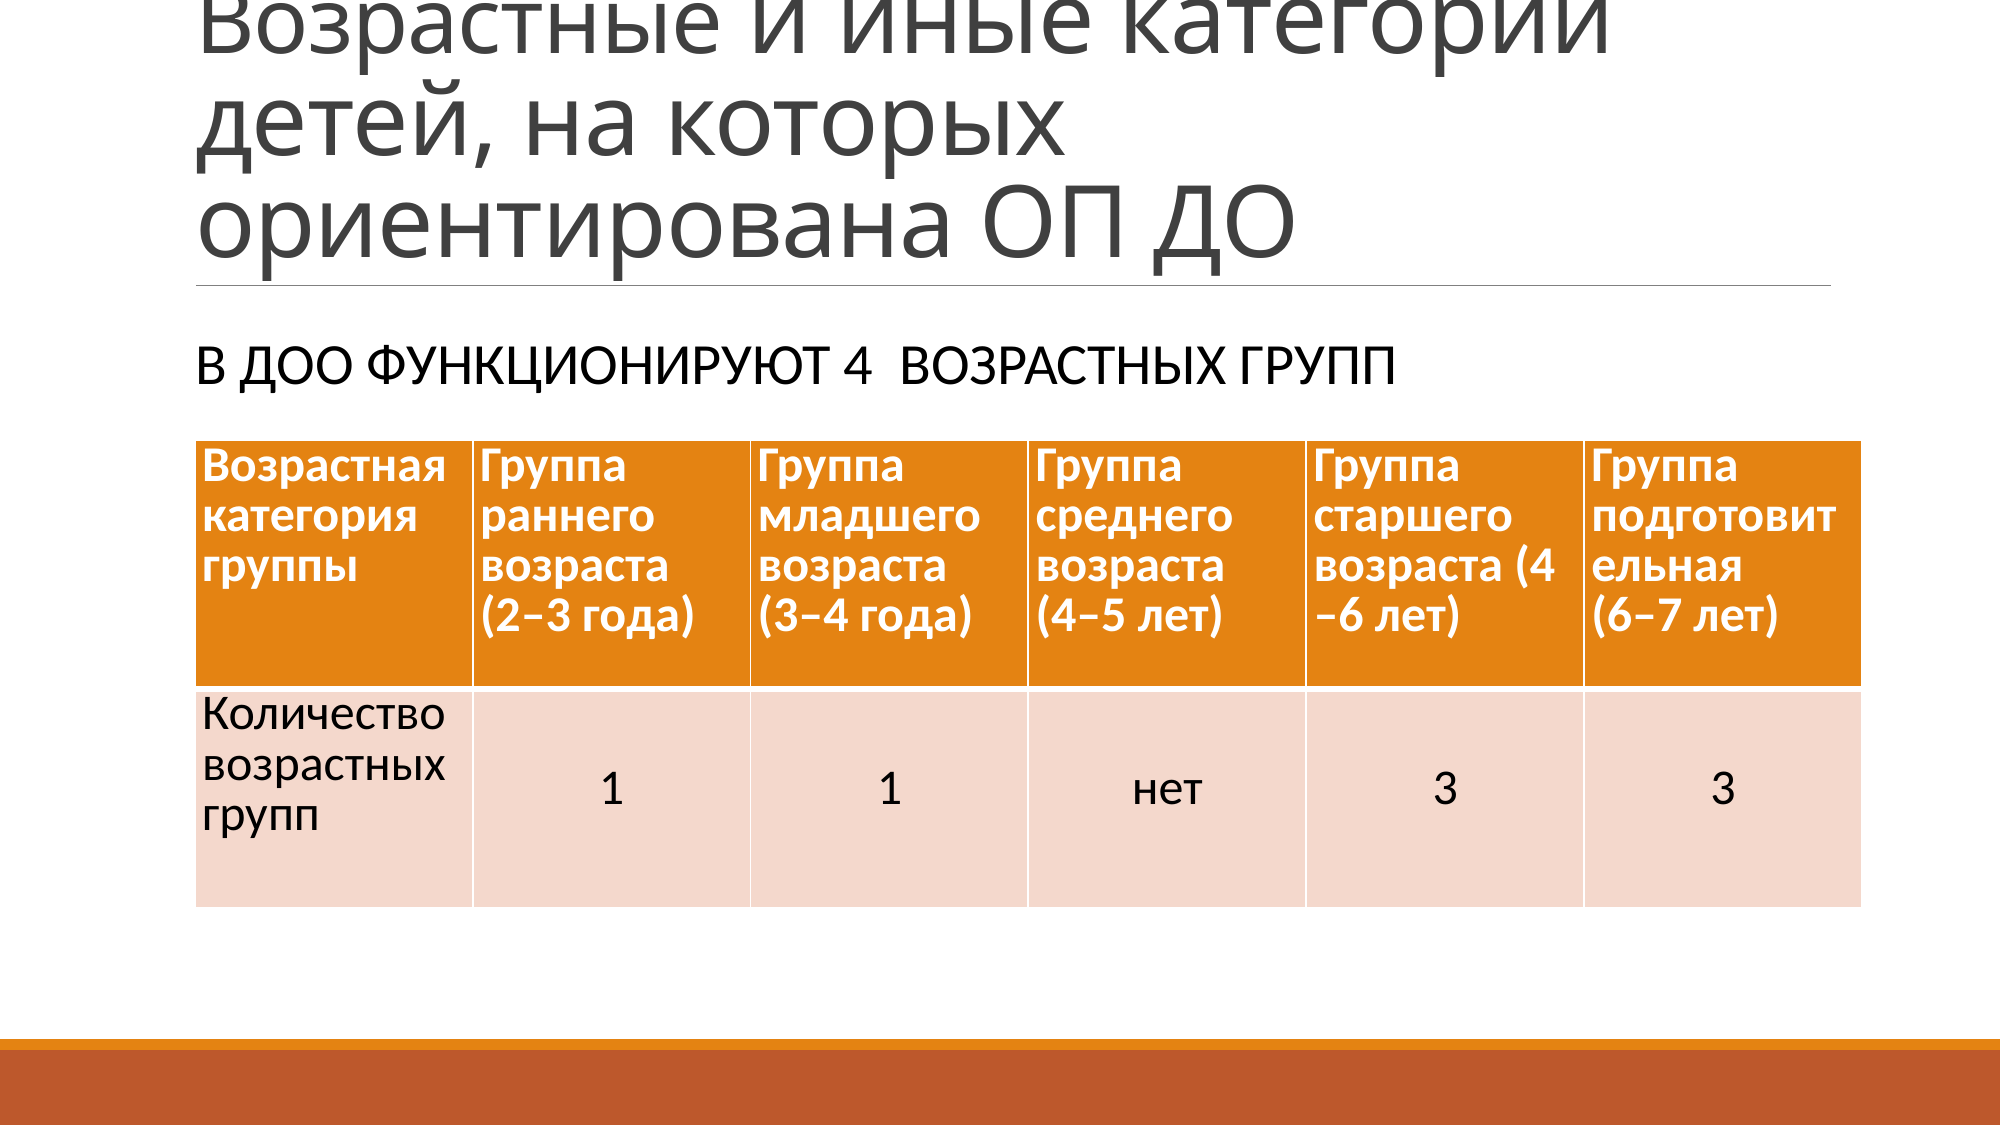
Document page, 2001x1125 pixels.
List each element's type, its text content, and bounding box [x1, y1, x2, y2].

title Возрастные и иные категории детей, на которых ориентирована ОП ДО [180, 47, 1830, 285]
table_cell 1 [751, 692, 1027, 907]
table_header Группа старшего возраста (4 –6 лет) [1307, 441, 1583, 686]
table_header Группа раннего возраста (2–3 года) [474, 441, 750, 686]
table_cell Количество возрастных групп [196, 692, 472, 907]
table_header Возрастная категория группы [196, 441, 472, 686]
table_header Группа подготовительная (6–7 лет) [1585, 441, 1861, 686]
table_cell 3 [1307, 692, 1583, 907]
table_header Группа младшего возраста (3–4 года) [751, 441, 1027, 686]
table_header Группа среднего возраста (4–5 лет) [1029, 441, 1305, 686]
table_cell 3 [1585, 692, 1861, 907]
table_cell нет [1029, 692, 1305, 907]
list В ДОО функционируют 4 возрастных групп [180, 322, 1553, 409]
table_cell 1 [474, 692, 750, 907]
